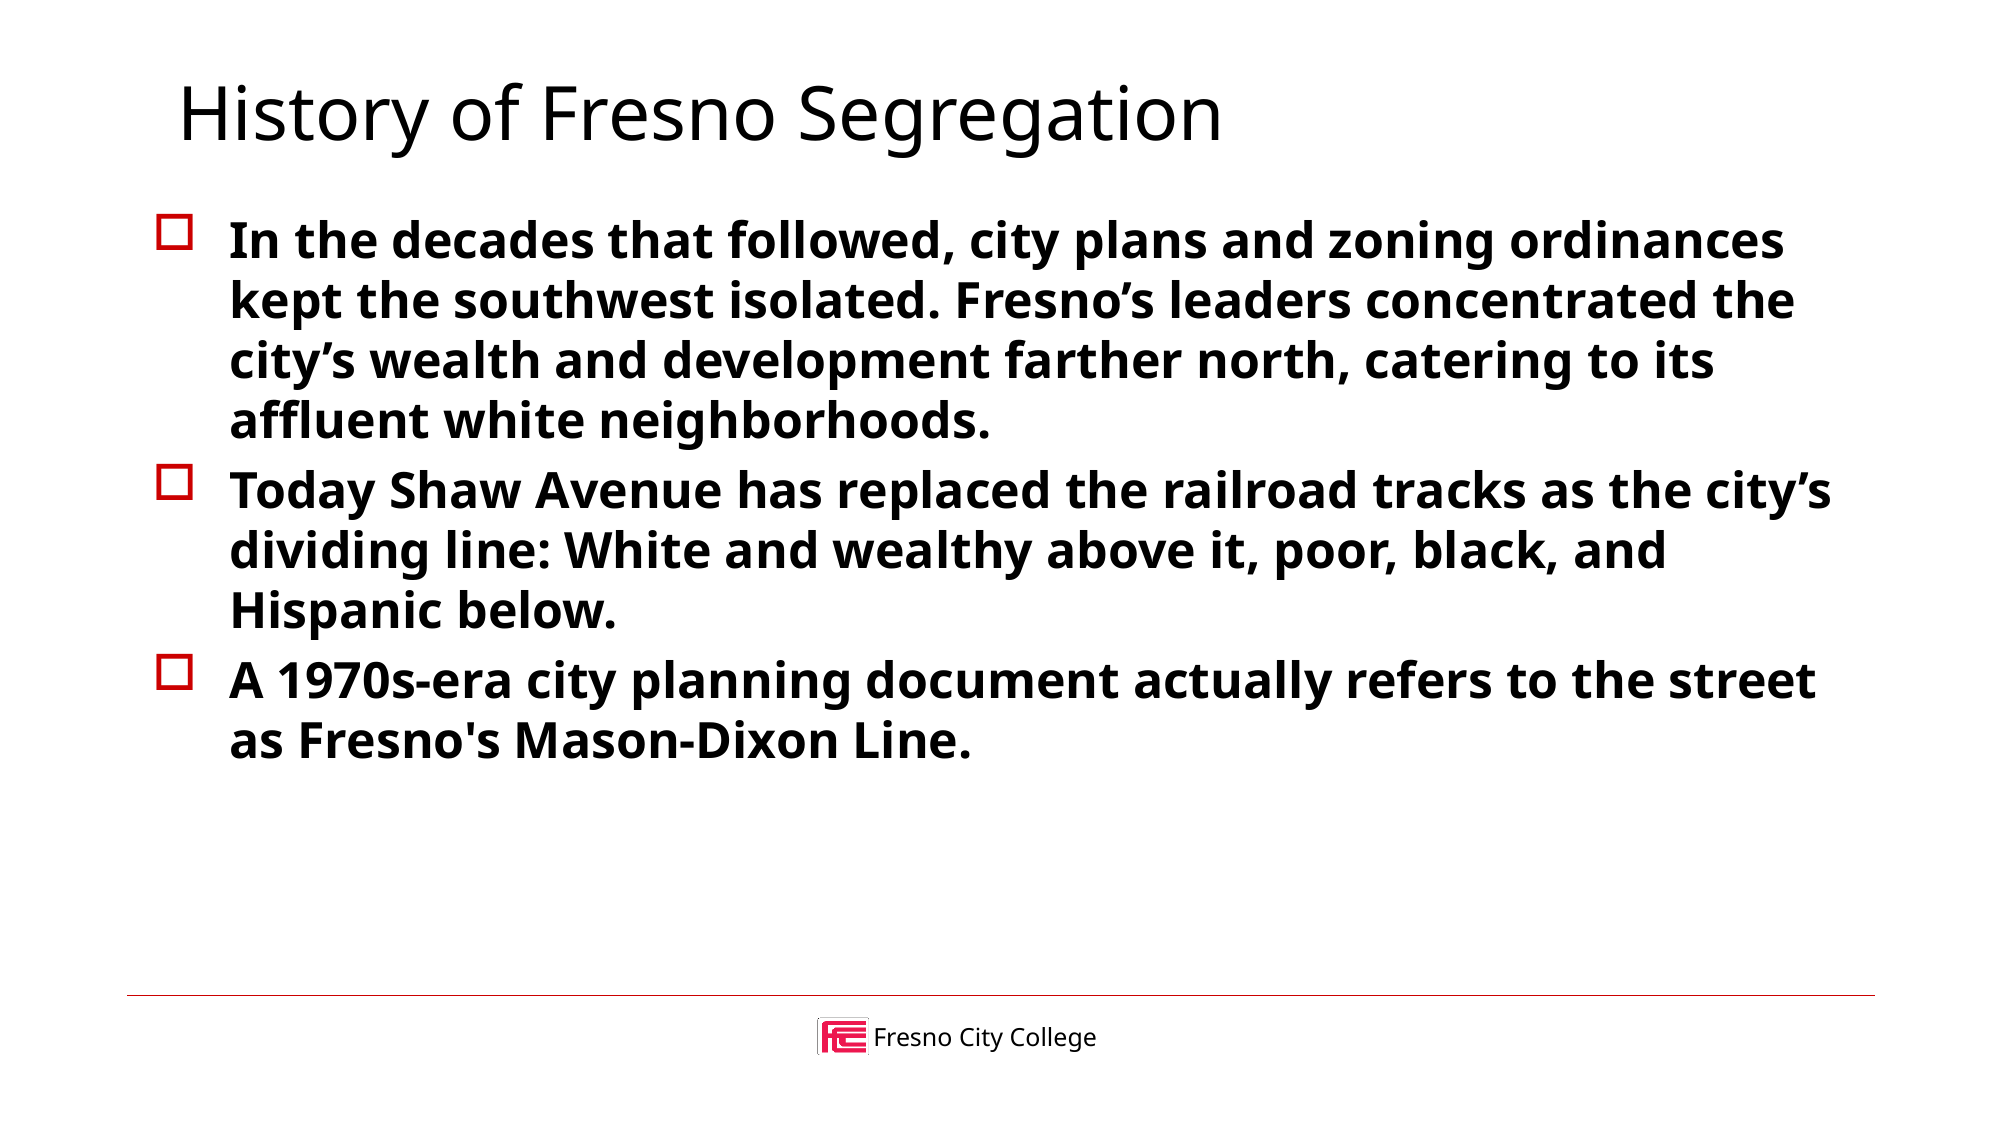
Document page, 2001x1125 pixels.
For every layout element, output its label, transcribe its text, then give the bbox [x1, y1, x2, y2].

picture [817, 1017, 869, 1055]
title History of Fresno Segregation [162, 37, 1475, 163]
list In the decades that followed, city plans and zoning ordinances kept the southwest isolated. Fresno’s leaders concentrated the city’s wealth and development farther north, catering to its affluent white neighborhoods. Today Shaw Avenue has replaced the railroad tracks as the city’s dividing line: White and wealthy above it, poor, black, and Hispanic below. A 1970s-era city planning document actually refers to the street as Fresno's Mason-Dixon Line. [137, 201, 1863, 925]
